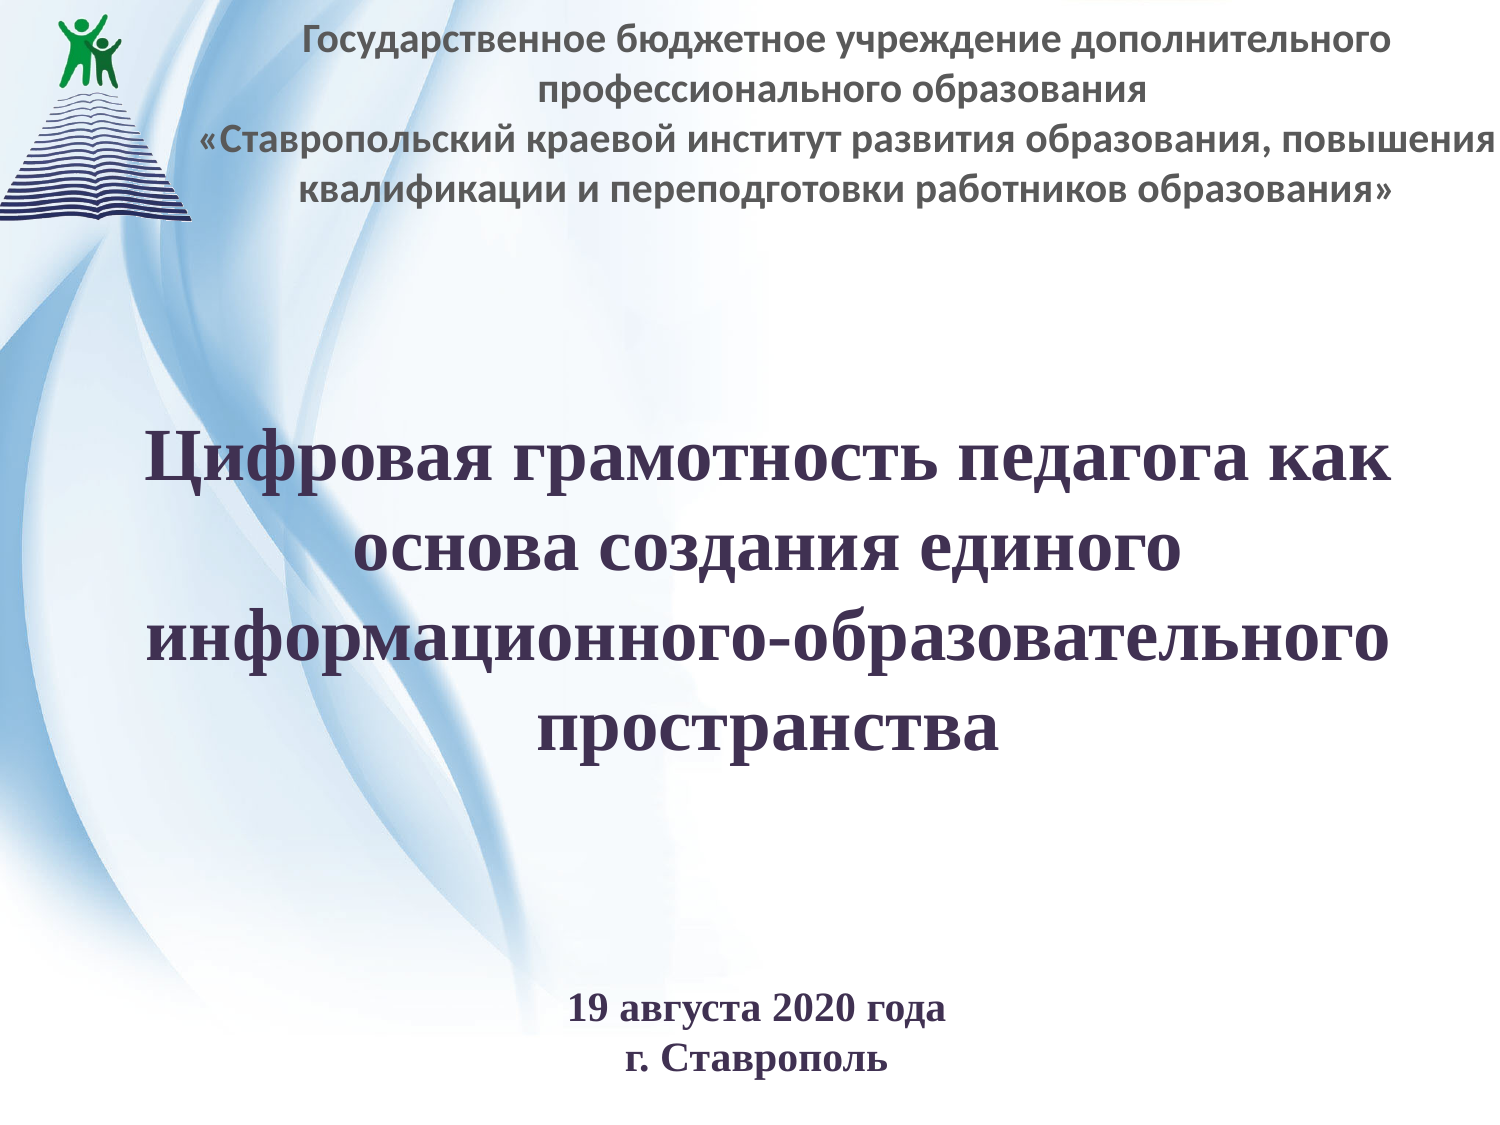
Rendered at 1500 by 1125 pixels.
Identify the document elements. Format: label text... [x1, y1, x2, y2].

picture [0, 235, 1500, 1125]
text_box Цифровая грамотность педагога как основа создания единого информационного-образовательного пространства [82, 398, 1455, 774]
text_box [0, 3, 1500, 235]
text_box 19 августа 2020 года г. Ставрополь [551, 972, 962, 1088]
